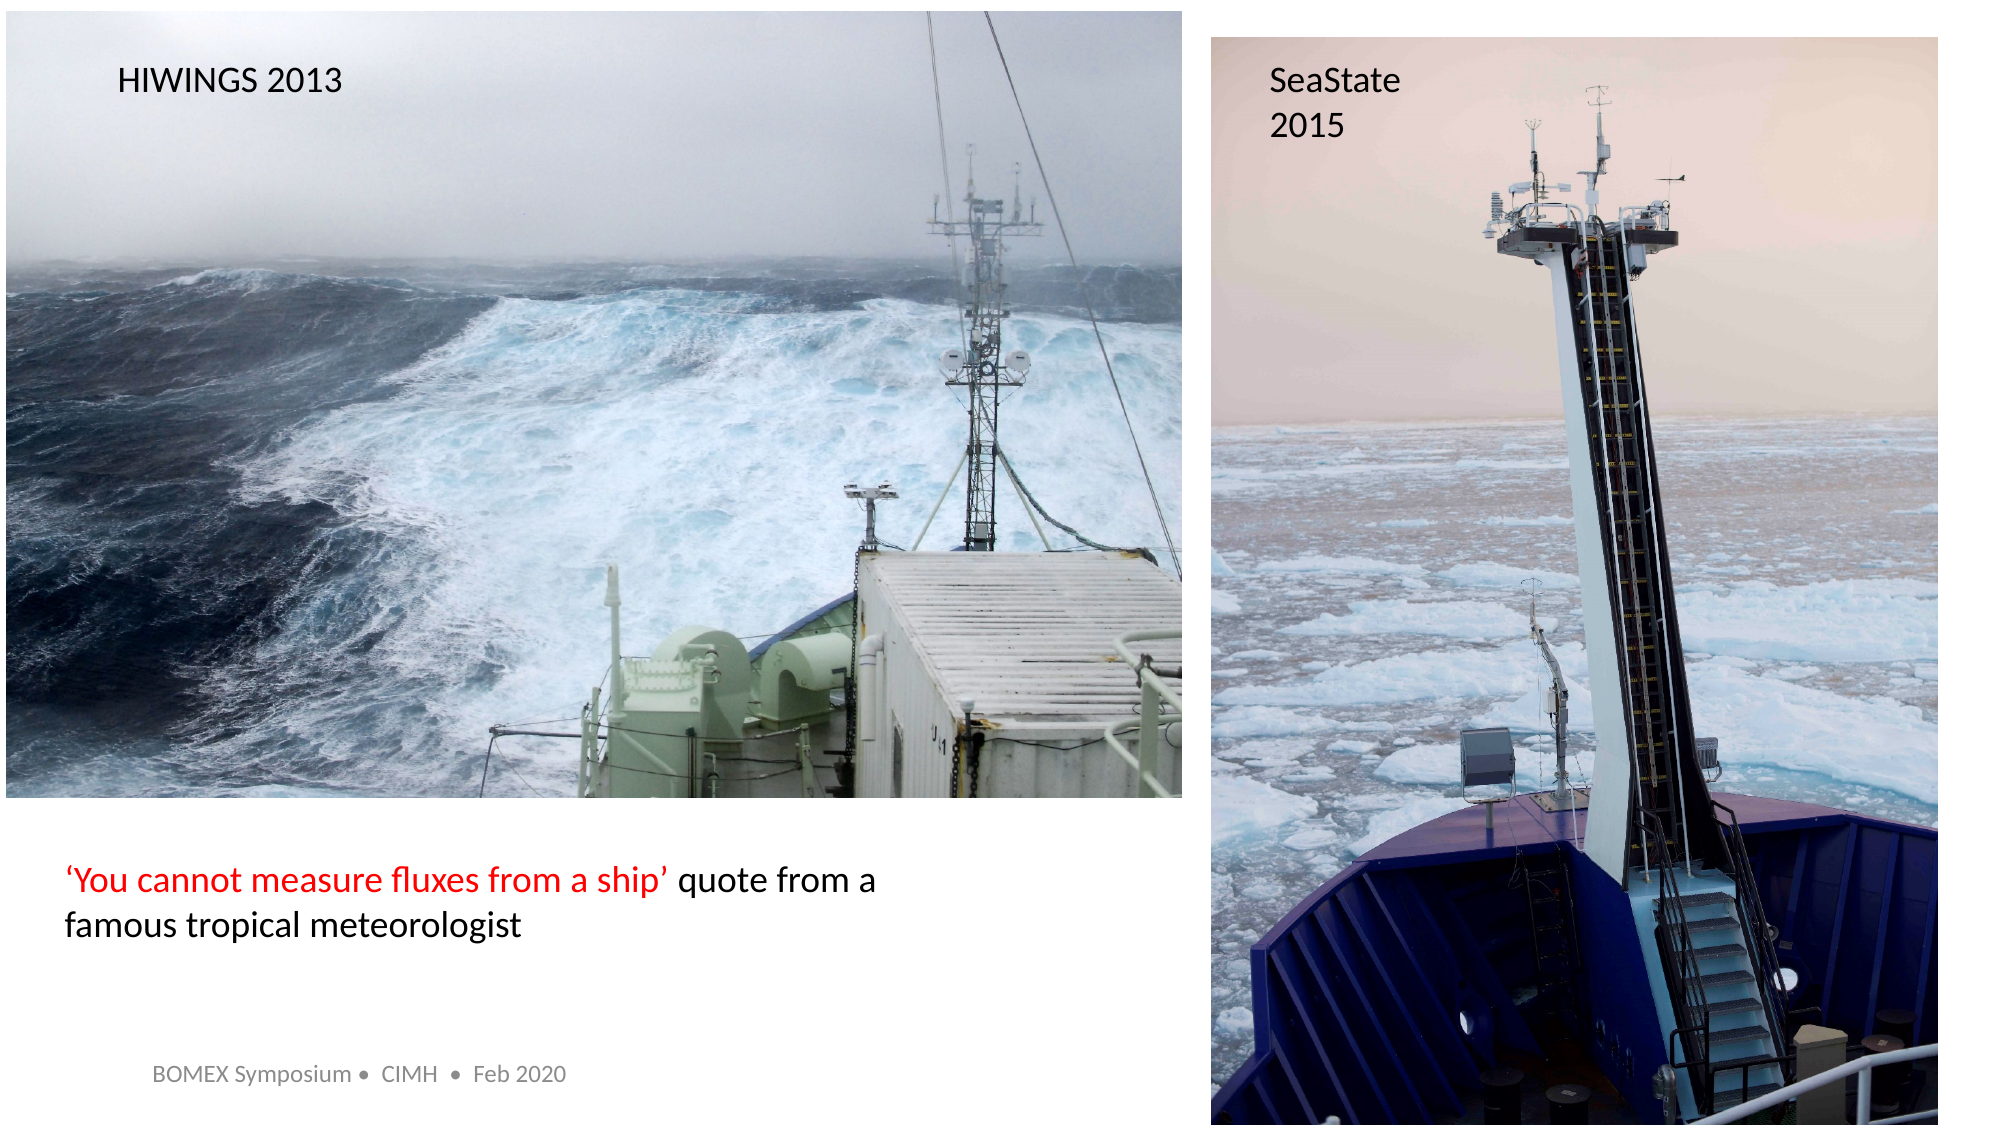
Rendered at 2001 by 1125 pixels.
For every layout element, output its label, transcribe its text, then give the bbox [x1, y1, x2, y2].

picture [1211, 36, 1938, 1125]
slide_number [137, 1042, 588, 1103]
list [6, 11, 1182, 798]
text_box ‘You cannot measure fluxes from a ship’ quote from a famous tropical meteorologist [49, 847, 965, 953]
